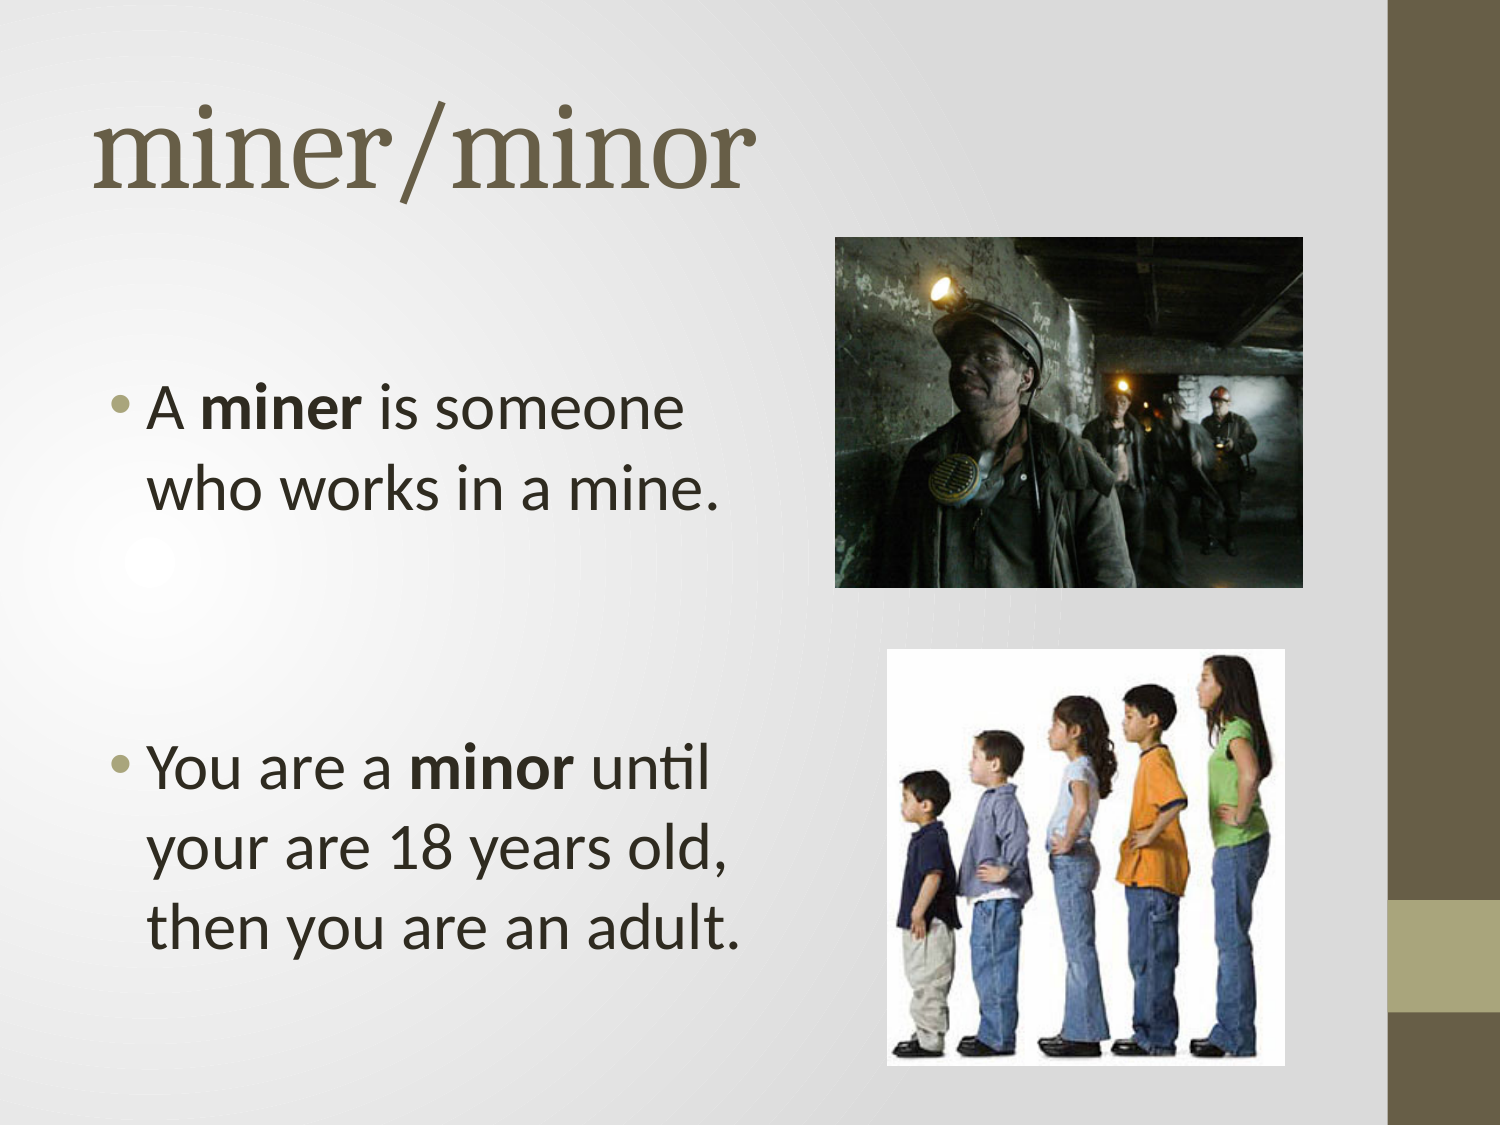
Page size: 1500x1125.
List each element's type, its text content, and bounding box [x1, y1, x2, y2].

title miner/minor [75, 45, 1325, 233]
list A miner is someone who works in a mine. You are a minor until your are 18 years old, then you are an adult. [75, 262, 800, 1125]
picture [886, 649, 1285, 1067]
picture [835, 236, 1303, 589]
